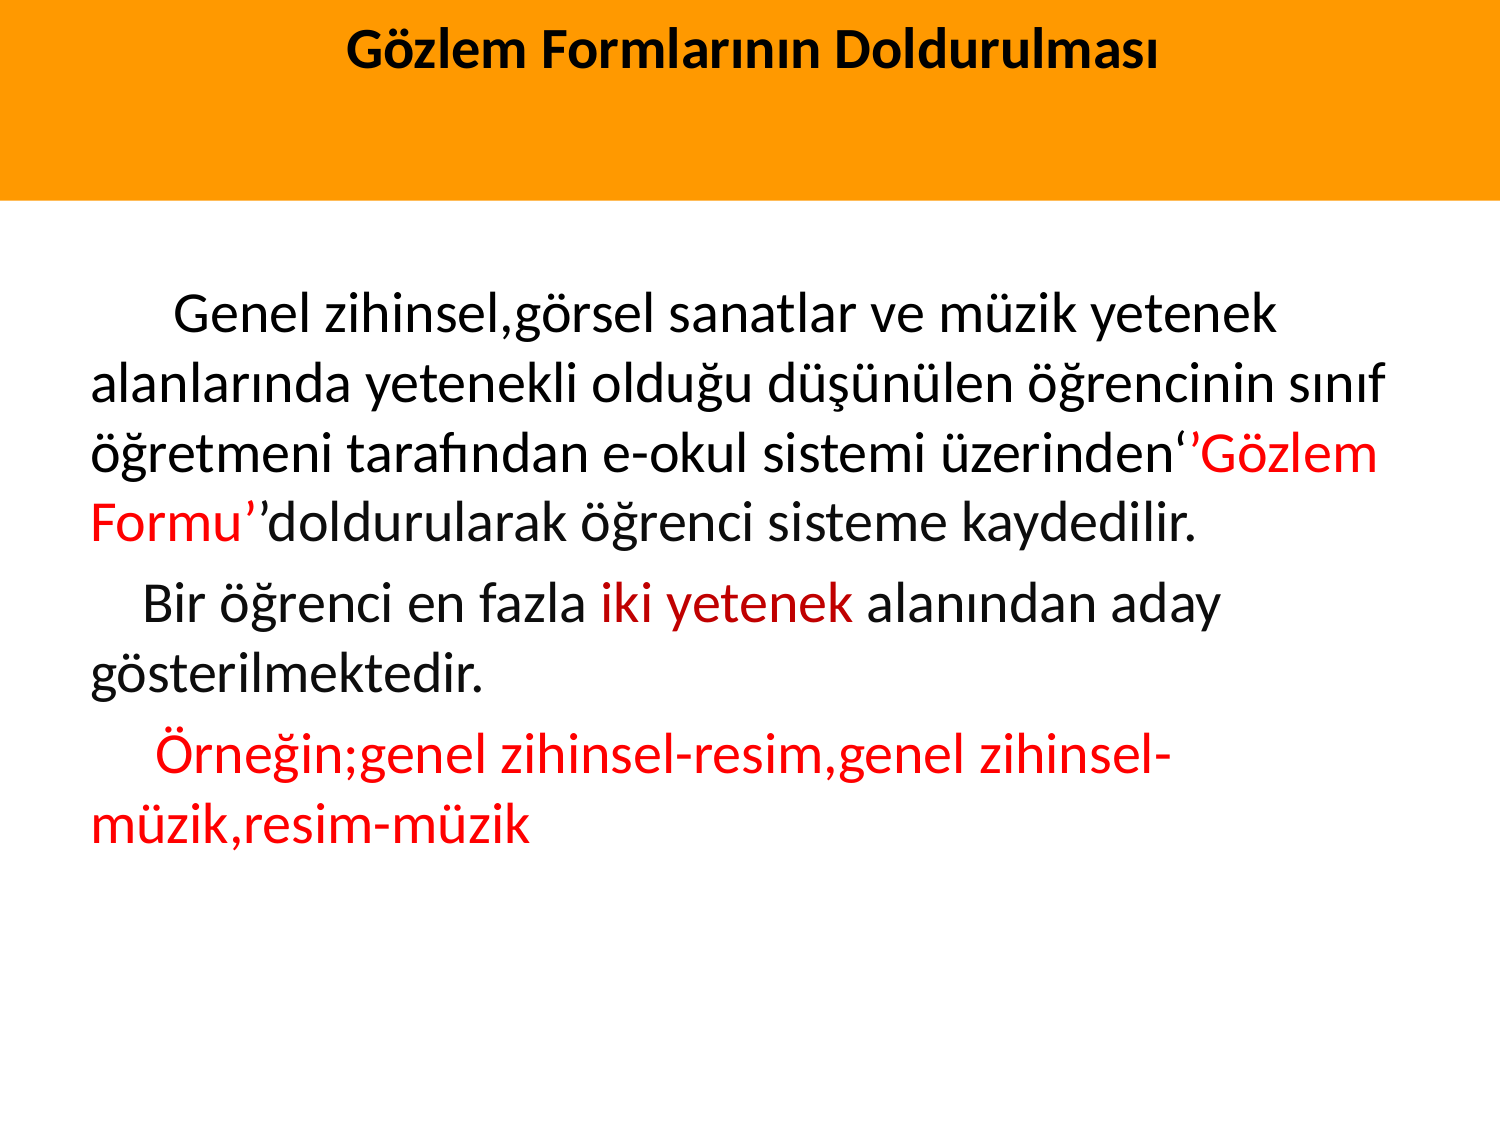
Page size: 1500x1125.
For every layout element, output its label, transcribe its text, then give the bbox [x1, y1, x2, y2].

list Genel zihinsel,görsel sanatlar ve müzik yetenek alanlarında yetenekli olduğu düşünülen öğrencinin sınıf öğretmeni tarafından e-okul sistemi üzerinden‘’Gözlem Formu’’doldurularak öğrenci sisteme kaydedilir. Bir öğrenci en fazla iki yetenek alanından aday gösterilmektedir. Örneğin;genel zihinsel-resim,genel zihinsel- müzik,resim-müzik [75, 262, 1425, 1005]
title Gözlem Formlarının Doldurulması [0, 0, 1500, 201]
